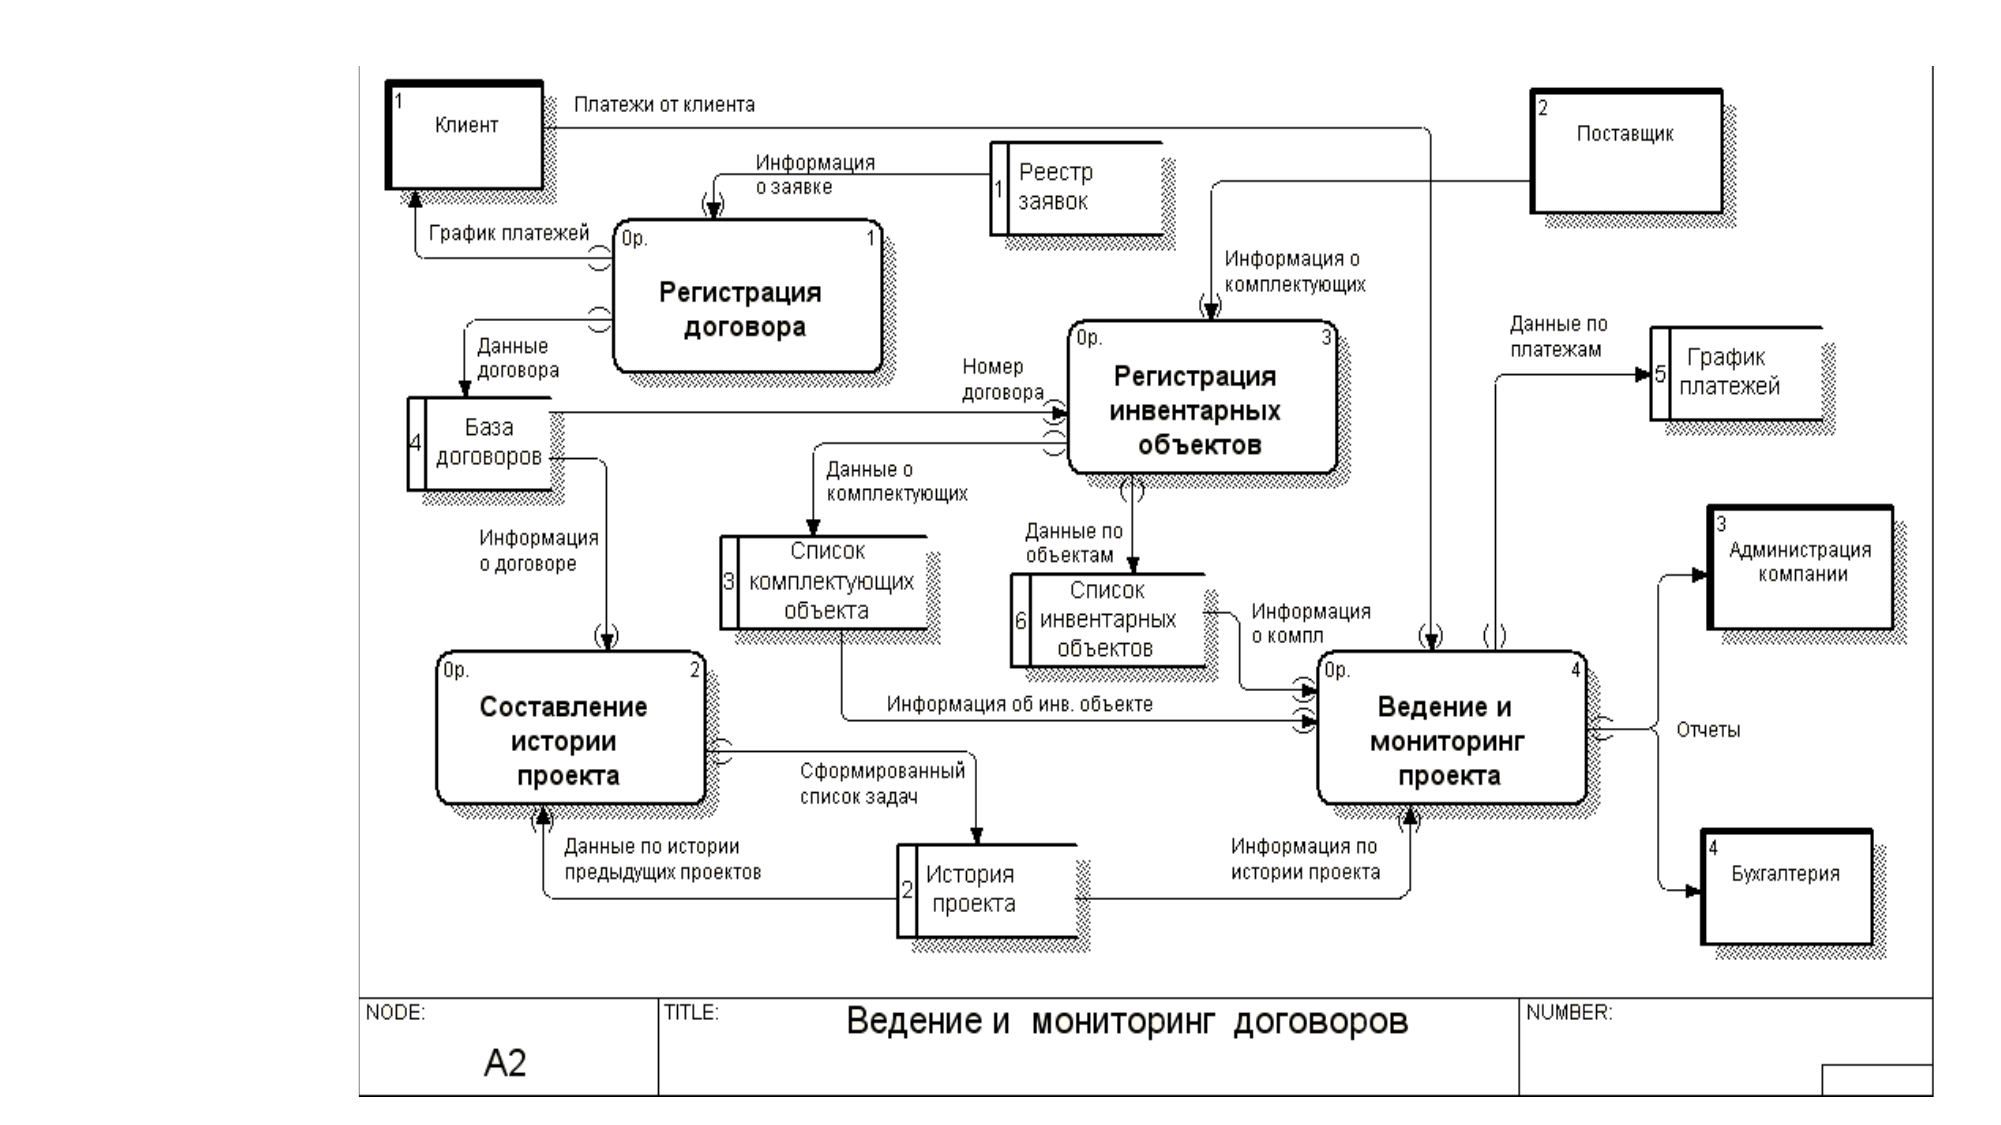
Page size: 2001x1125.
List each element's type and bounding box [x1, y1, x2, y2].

picture [358, 66, 1934, 1097]
